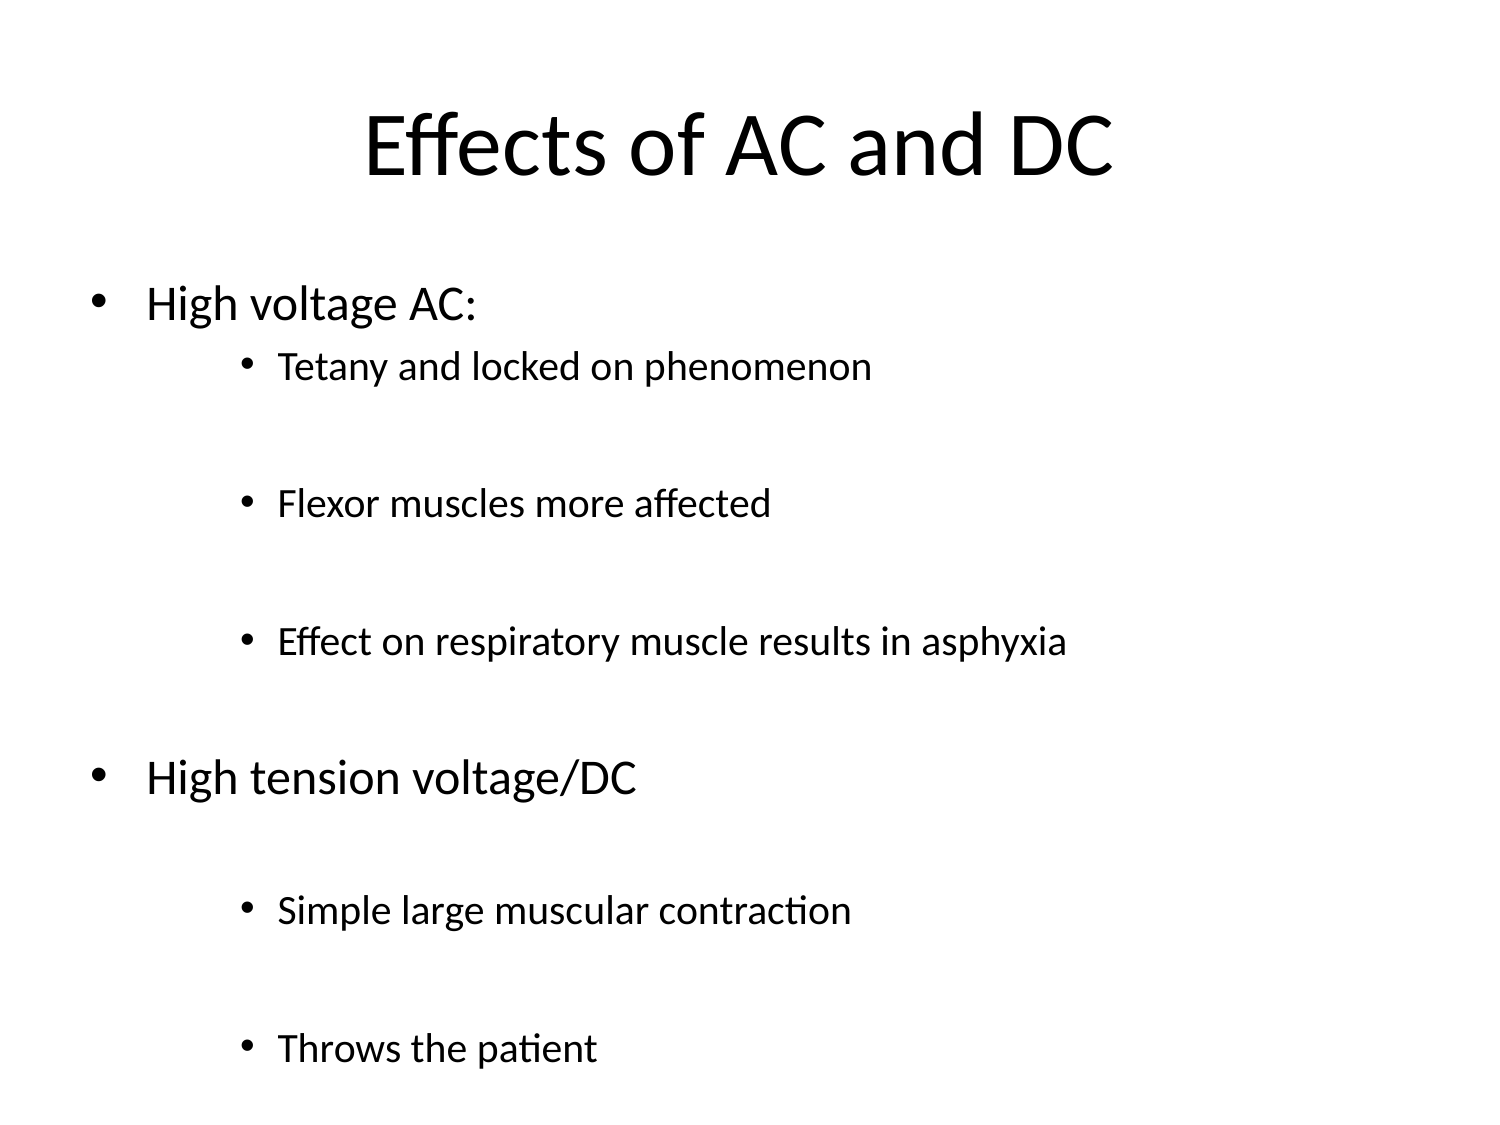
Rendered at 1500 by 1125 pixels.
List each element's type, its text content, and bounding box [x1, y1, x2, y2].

title Effects of AC and DC [74, 44, 1426, 233]
list High voltage AC: Tetany and locked on phenomenon Flexor muscles more affected Effect on respiratory muscle results in asphyxia High tension voltage/DC Simple large muscular contraction Throws the patient [74, 262, 1426, 1006]
